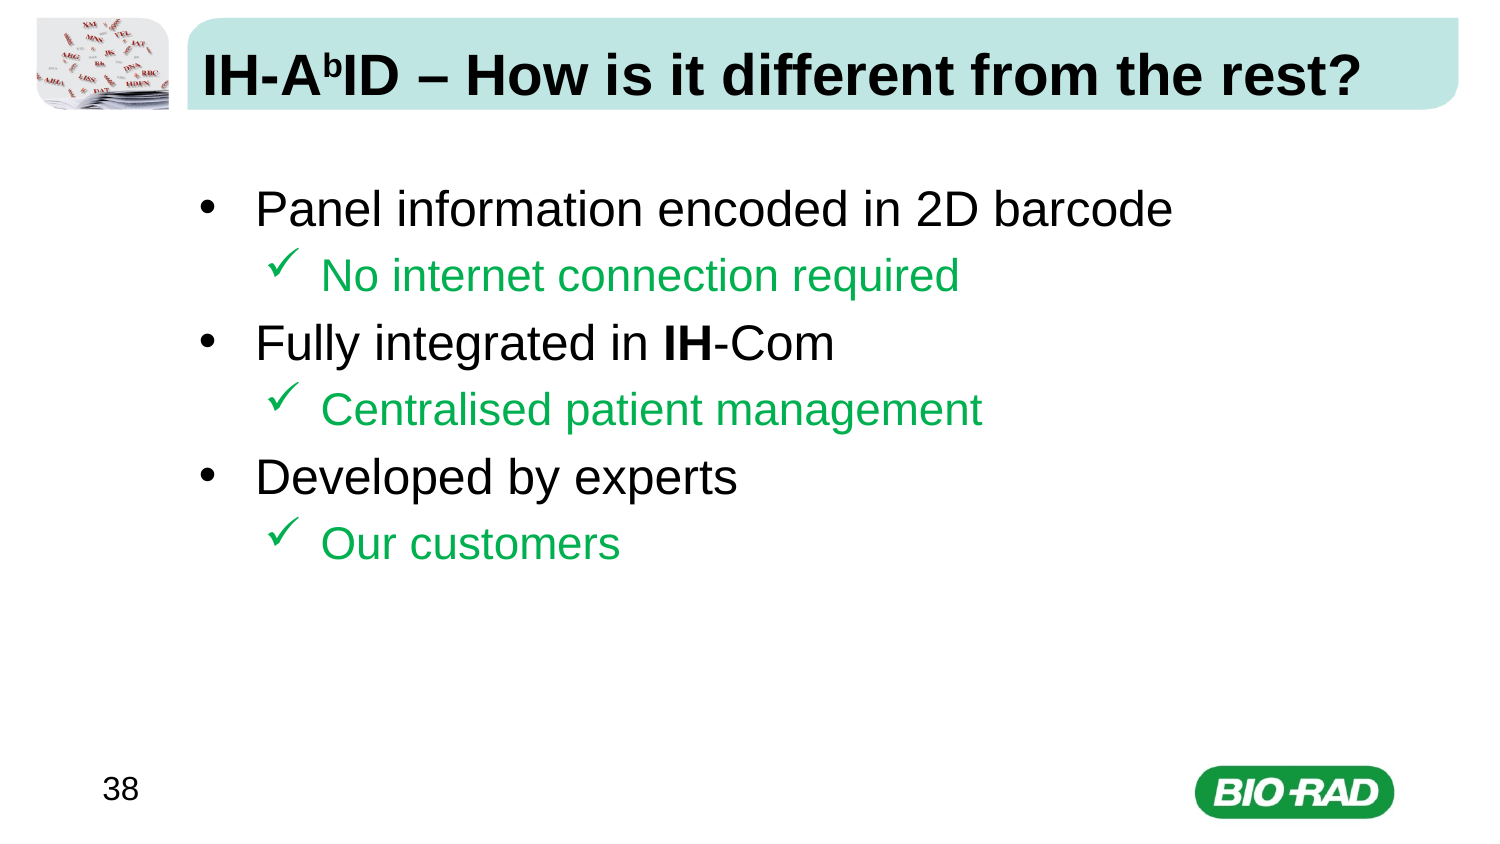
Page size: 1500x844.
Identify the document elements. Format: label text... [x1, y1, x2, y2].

title IH-AbID – How is it different from the rest? [187, 37, 1500, 107]
picture [0, 4, 1500, 117]
picture [1175, 752, 1414, 832]
list Panel information encoded in 2D barcode No internet connection required Fully integrated in IH-Com Centralised patient management Developed by experts Our customers [183, 168, 1484, 445]
